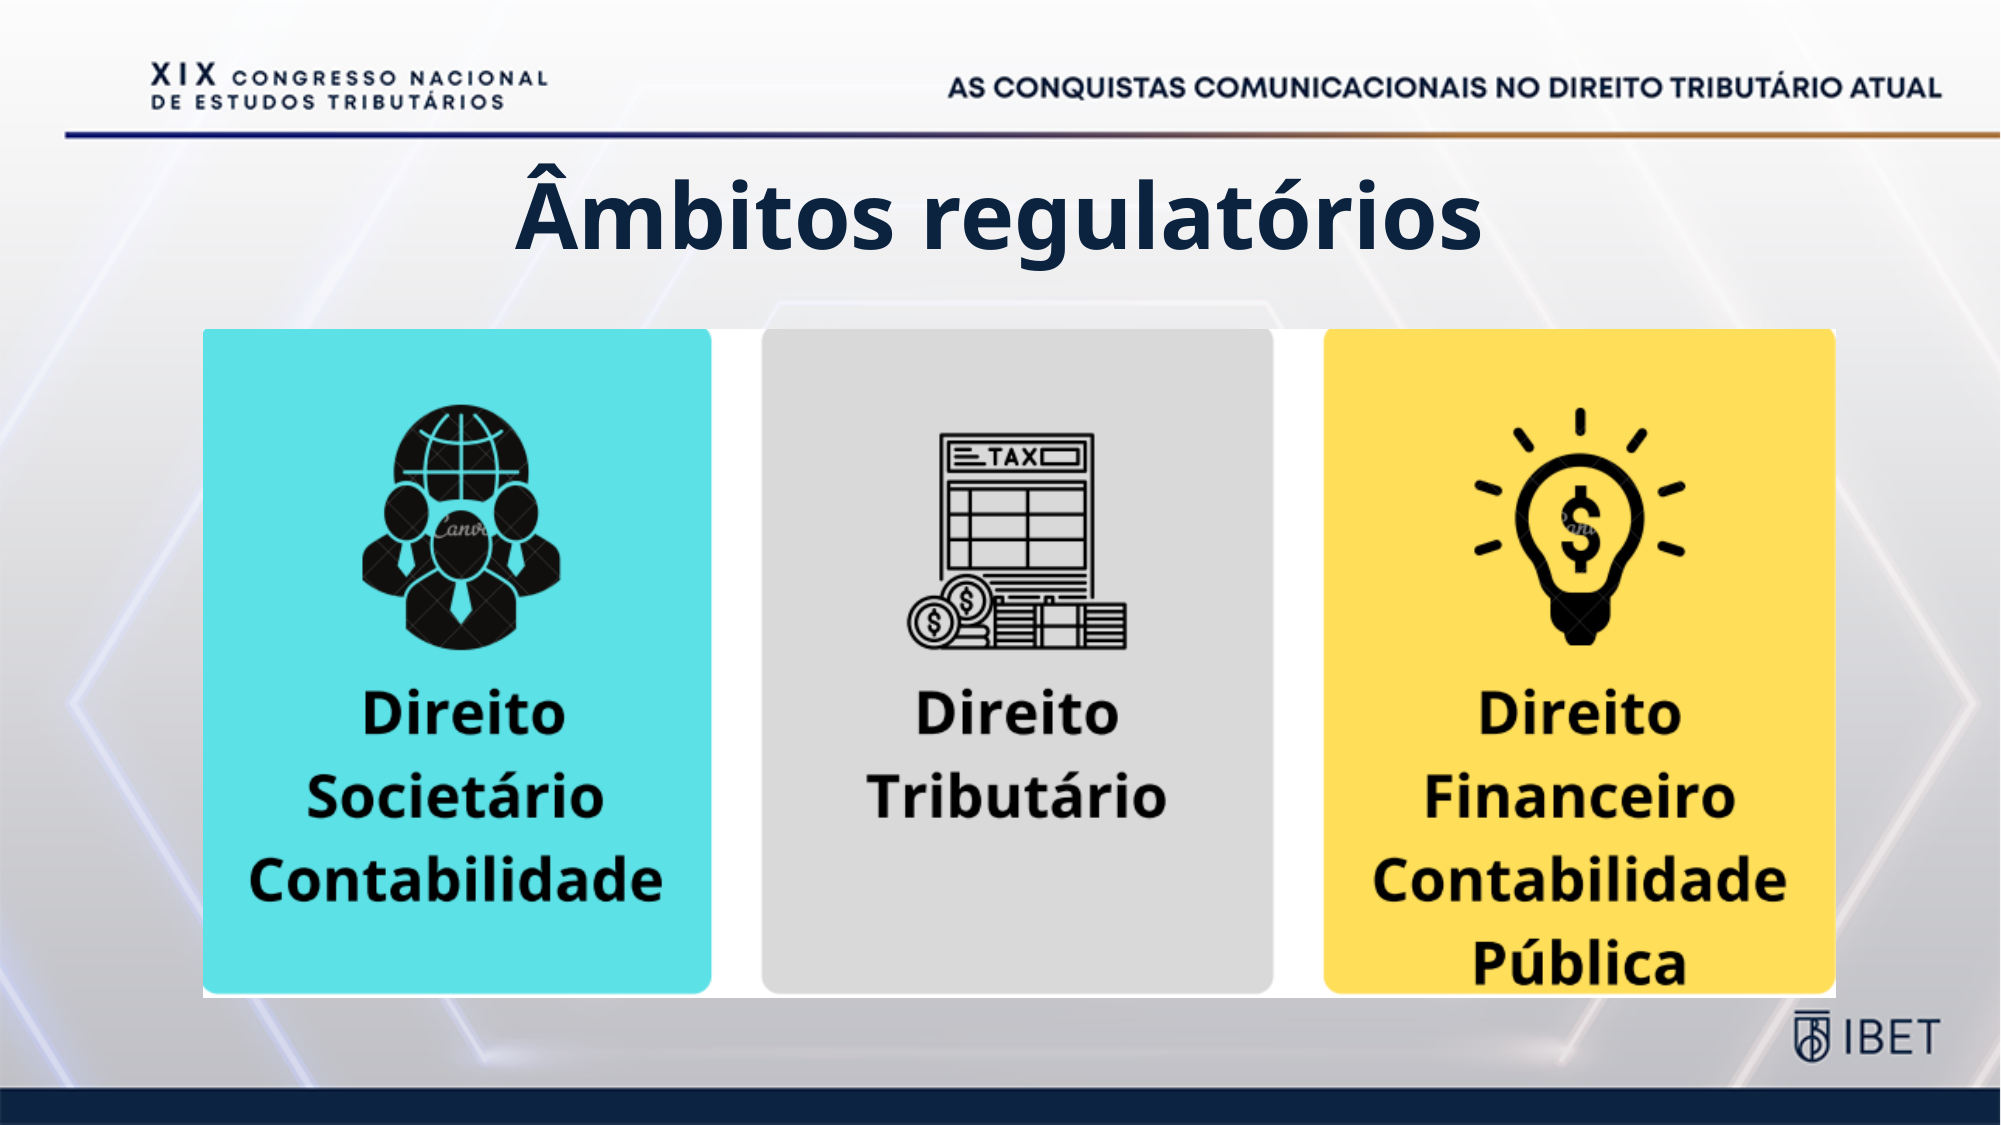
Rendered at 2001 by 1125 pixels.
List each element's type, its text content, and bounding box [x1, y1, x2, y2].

title Âmbitos regulatórios [137, 111, 1863, 330]
picture [0, 0, 2001, 1125]
